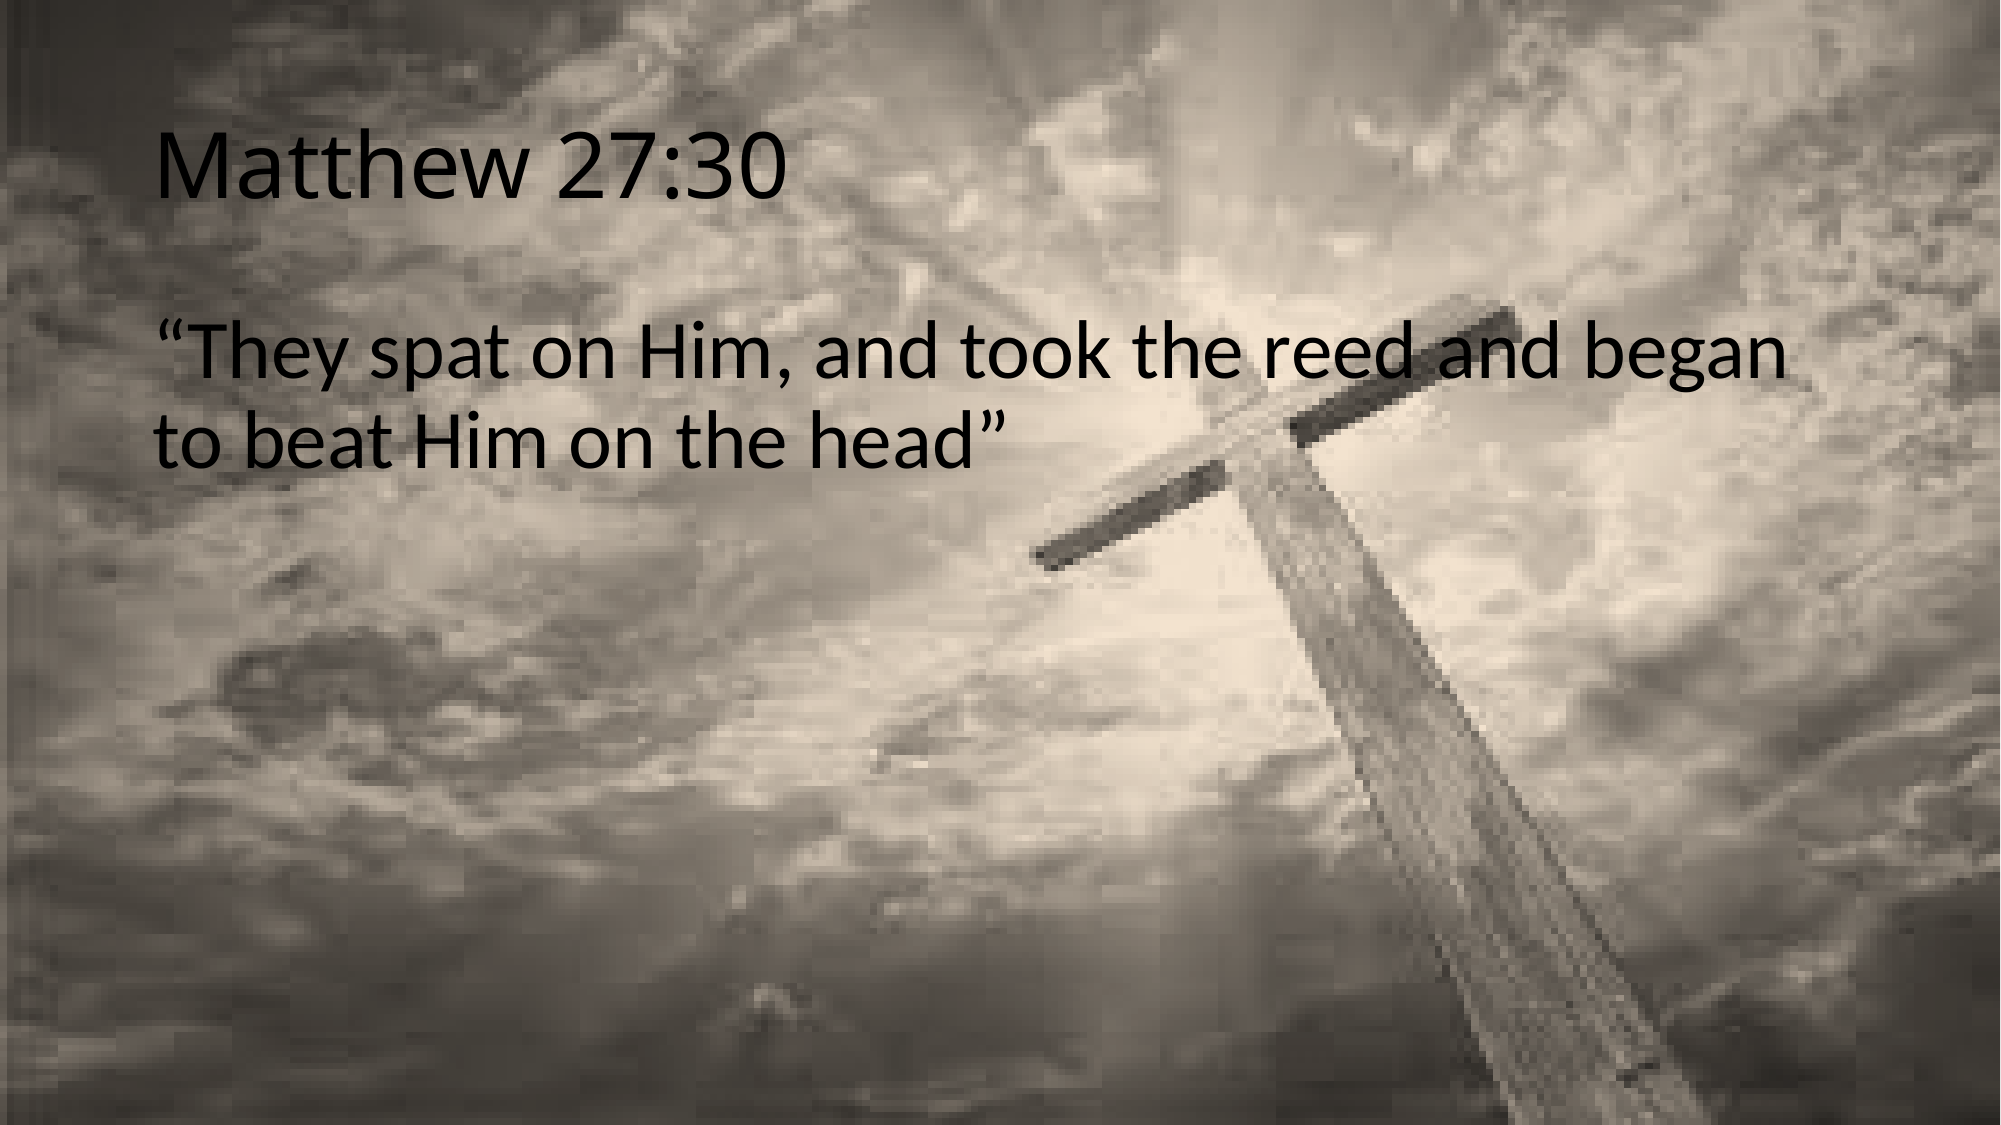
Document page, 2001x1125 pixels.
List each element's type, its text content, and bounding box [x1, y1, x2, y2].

title Matthew 27:30 [137, 59, 1863, 278]
list “They spat on Him, and took the reed and began to beat Him on the head” [137, 299, 1863, 1014]
